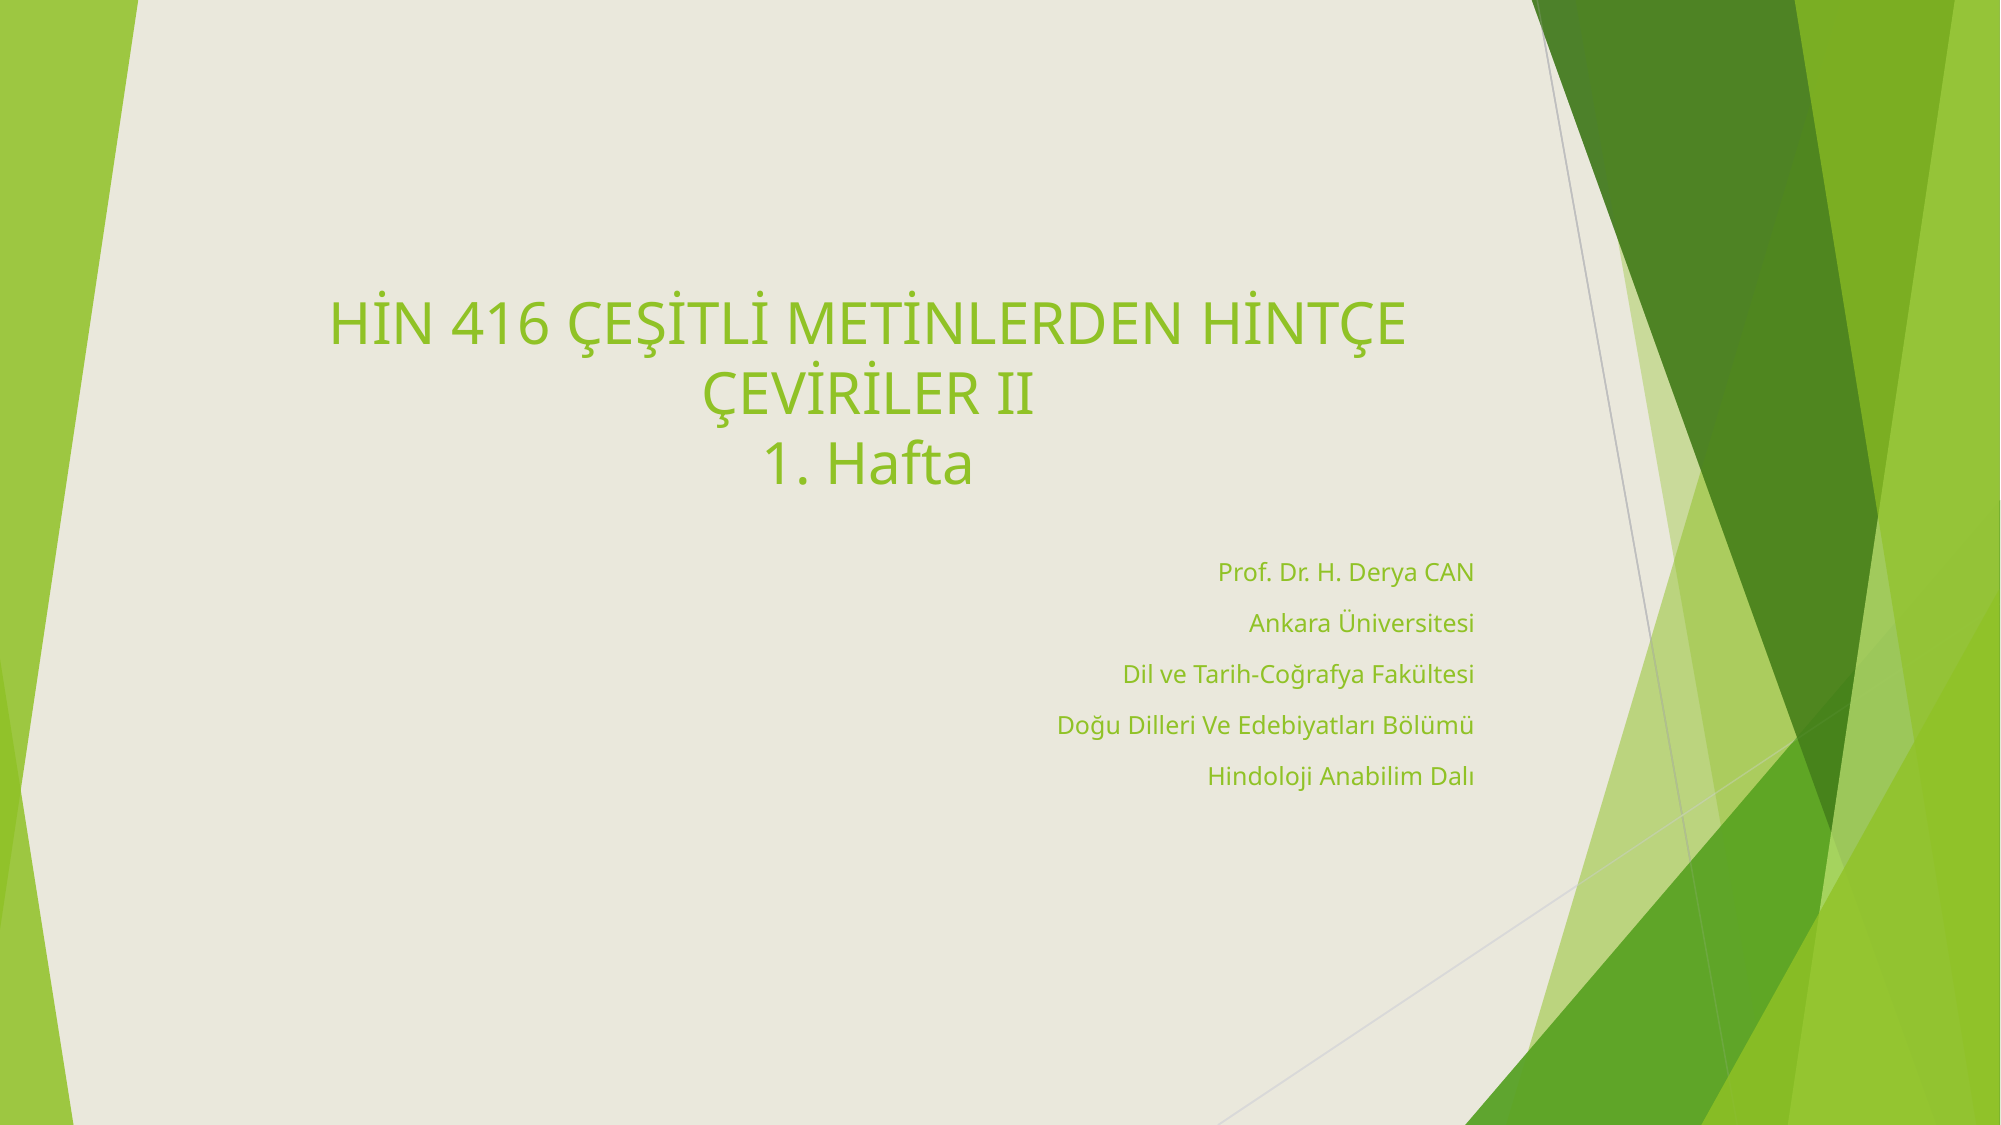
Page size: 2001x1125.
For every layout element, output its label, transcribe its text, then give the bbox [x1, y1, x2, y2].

title HİN 416 ÇEŞİTLİ METİNLERDEN HİNTÇE ÇEVİRİLER II 1. Hafta [247, 194, 1491, 504]
subtitle Prof. Dr. H. Derya CAN Ankara Üniversitesi Dil ve Tarih-Coğrafya Fakültesi Doğu Dilleri Ve Edebiyatları Bölümü Hindoloji Anabilim Dalı [247, 549, 1491, 808]
